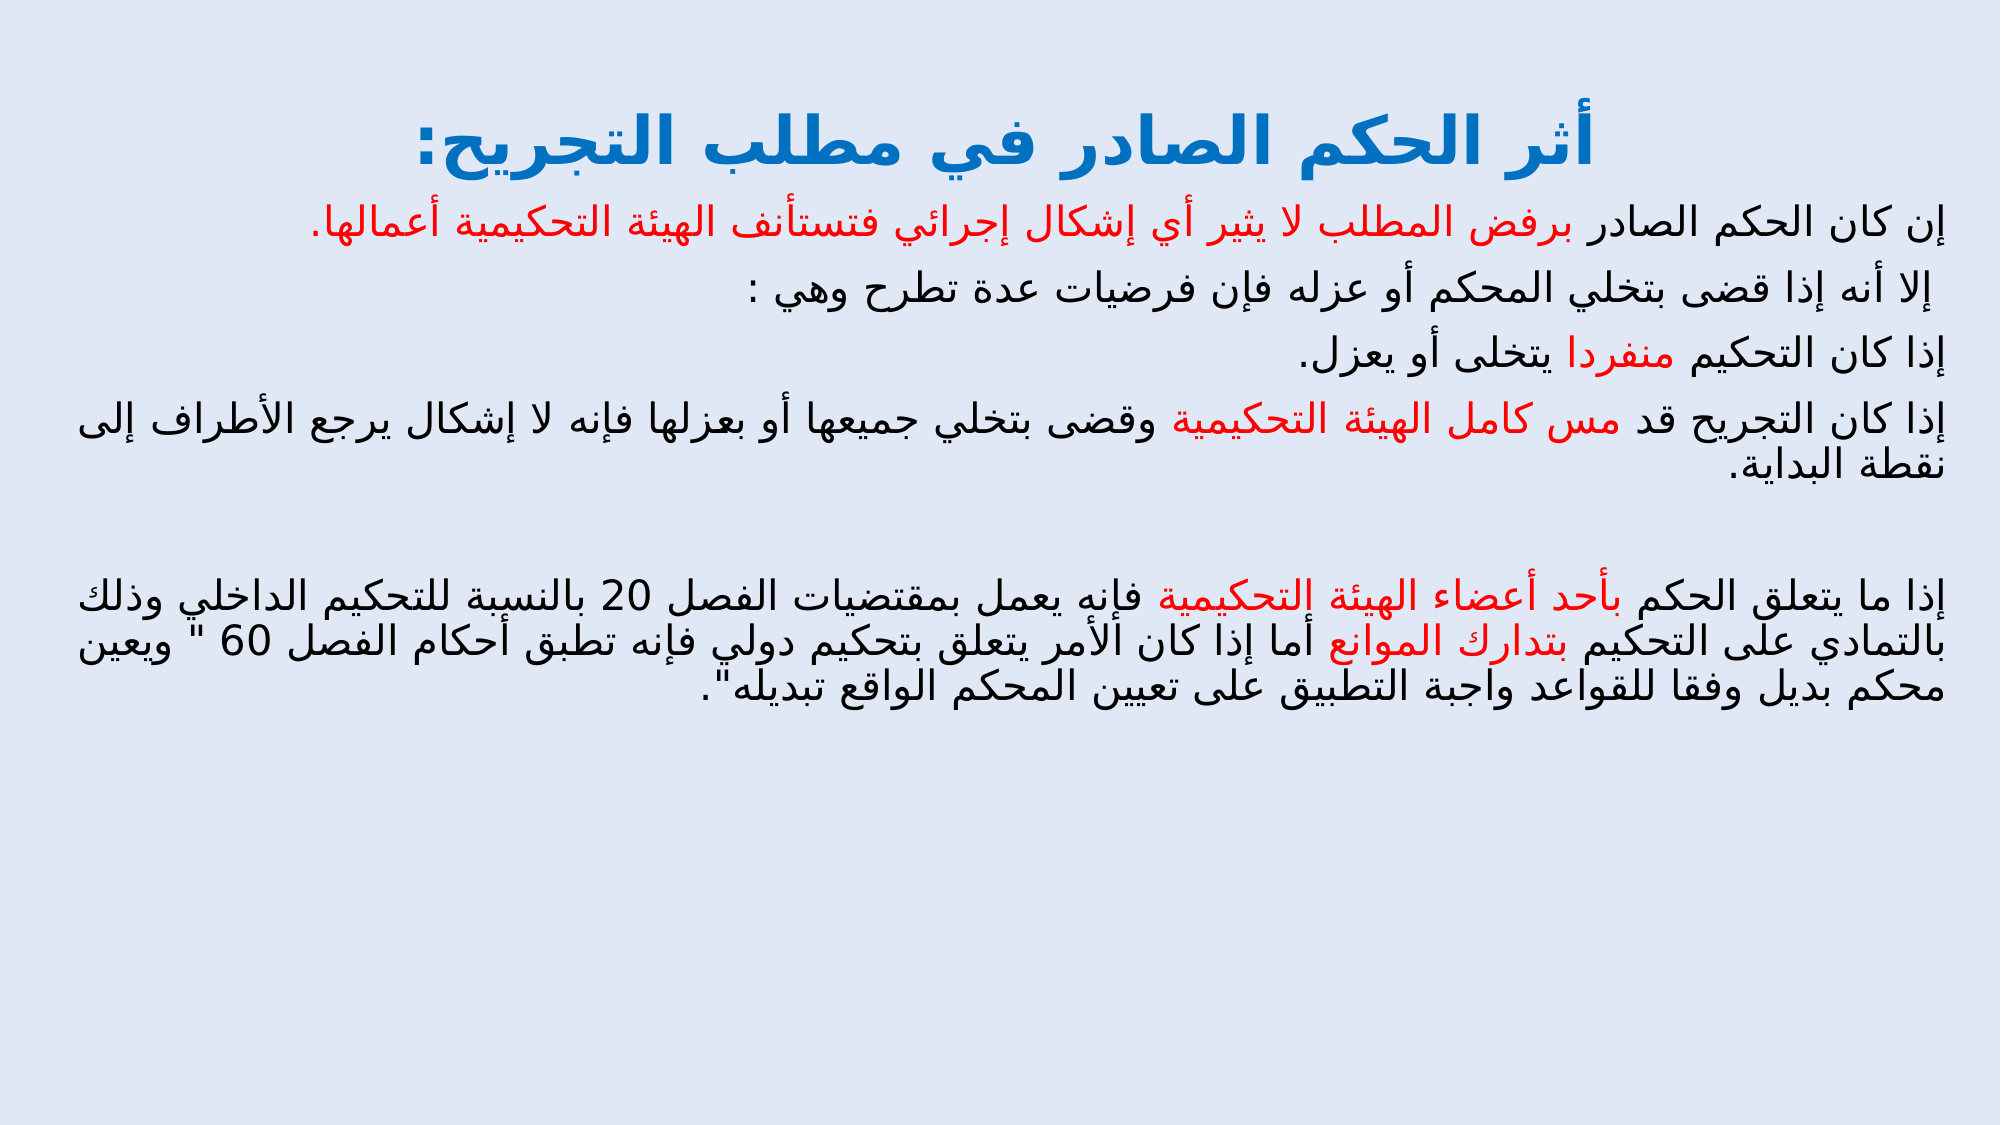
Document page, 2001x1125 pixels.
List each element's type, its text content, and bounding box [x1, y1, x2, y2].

list أثر الحكم الصادر في مطلب التجريح: إن كان الحكم الصادر برفض المطلب لا يثير أي إشكال إجرائي فتستأنف الهيئة التحكيمية أعمالها. إلا أنه إذا قضى بتخلي المحكم أو عزله فإن فرضيات عدة تطرح وهي : إذا كان التحكيم منفردا يتخلى أو يعزل. إذا كان التجريح قد مس كامل الهيئة التحكيمية وقضى بتخلي جميعها أو بعزلها فإنه لا إشكال يرجع الأطراف إلى نقطة البداية. إذا ما يتعلق الحكم بأحد أعضاء الهيئة التحكيمية فإنه يعمل بمقتضيات الفصل 20 بالنسبة للتحكيم الداخلي وذلك بالتمادي على التحكيم بتدارك الموانع أما إذا كان الأمر يتعلق بتحكيم دولي فإنه تطبق أحكام الفصل 60 " ويعين محكم بديل وفقا للقواعد واجبة التطبيق على تعيين المحكم الواقع تبديله". [48, 99, 1963, 1039]
